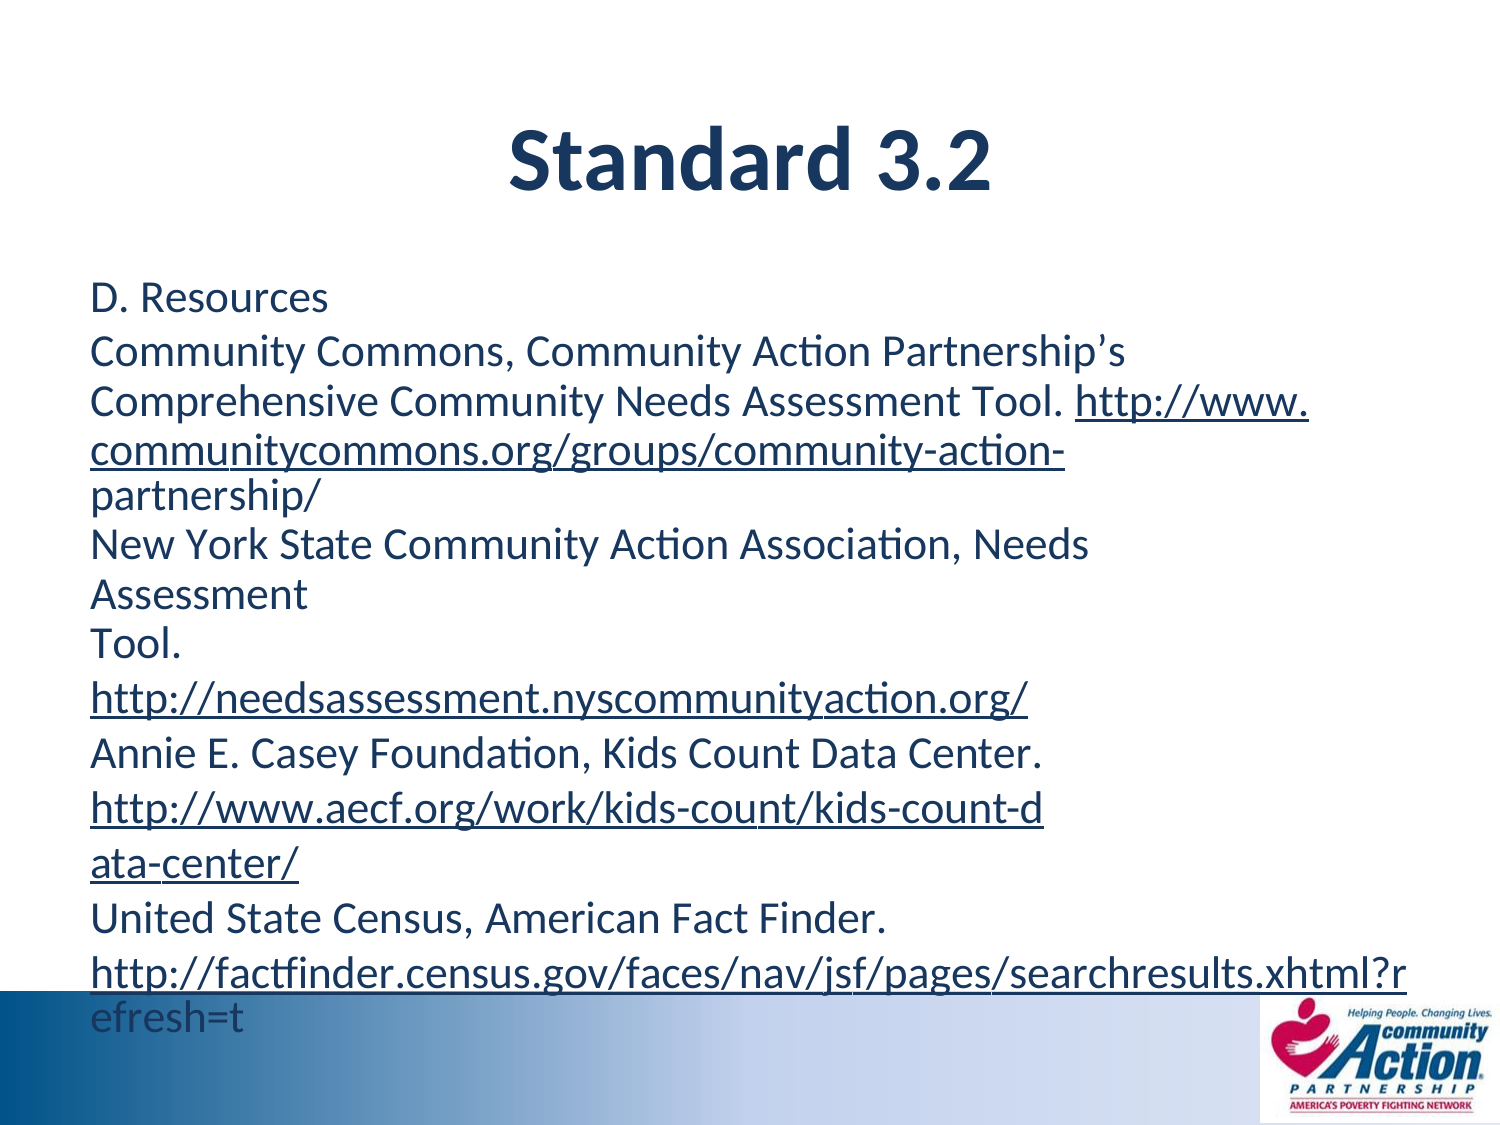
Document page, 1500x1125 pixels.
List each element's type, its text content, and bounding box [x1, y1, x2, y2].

list D. Resources Community Commons, Community Action Partnership’s Comprehensive Community Needs Assessment Tool. http://www.communitycommons.org/groups/community-action- partnership/ New York State Community Action Association, Needs Assessment Tool. http://needsassessment.nyscommunityaction.org/ Annie E. Casey Foundation, Kids Count Data Center. http://www.aecf.org/work/kids-count/kids-count-data-center/ United State Census, American Fact Finder. http://factfinder.census.gov/faces/nav/jsf/pages/searchresults.xhtml?r efresh=t [87, 266, 1413, 1042]
title Standard 3.2 [262, 54, 1237, 266]
picture [0, 988, 1500, 1125]
